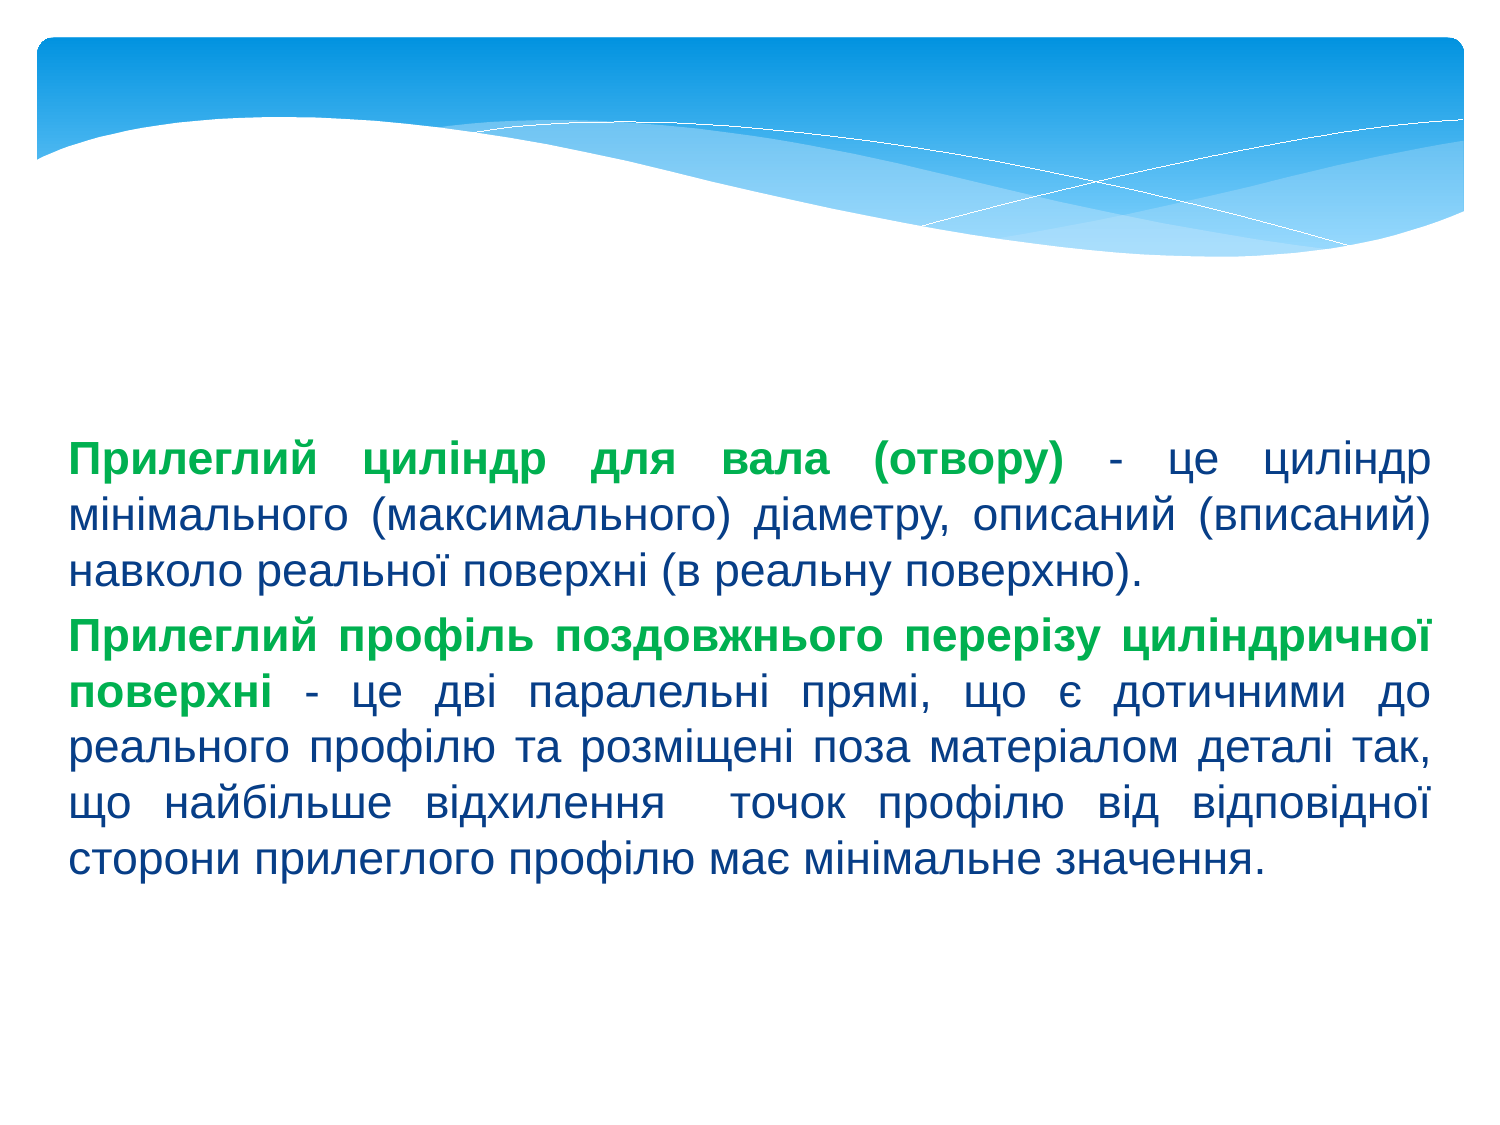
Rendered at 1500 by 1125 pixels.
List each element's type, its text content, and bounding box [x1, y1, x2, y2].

list Прилеглий циліндр для вала (отвору) - це циліндр мінімального (максимального) діаметру, описаний (вписаний) навколо реальної поверхні (в реальну поверхню). Прилеглий профіль поздовжнього перерізу циліндричної поверхні - це дві паралельні прямі, що є дотичними до реального профілю та розміщені поза матеріалом деталі так, що найбільше відхилення точок профілю від відповідної сторони прилеглого профілю має мінімальне значення. [52, 420, 1448, 965]
